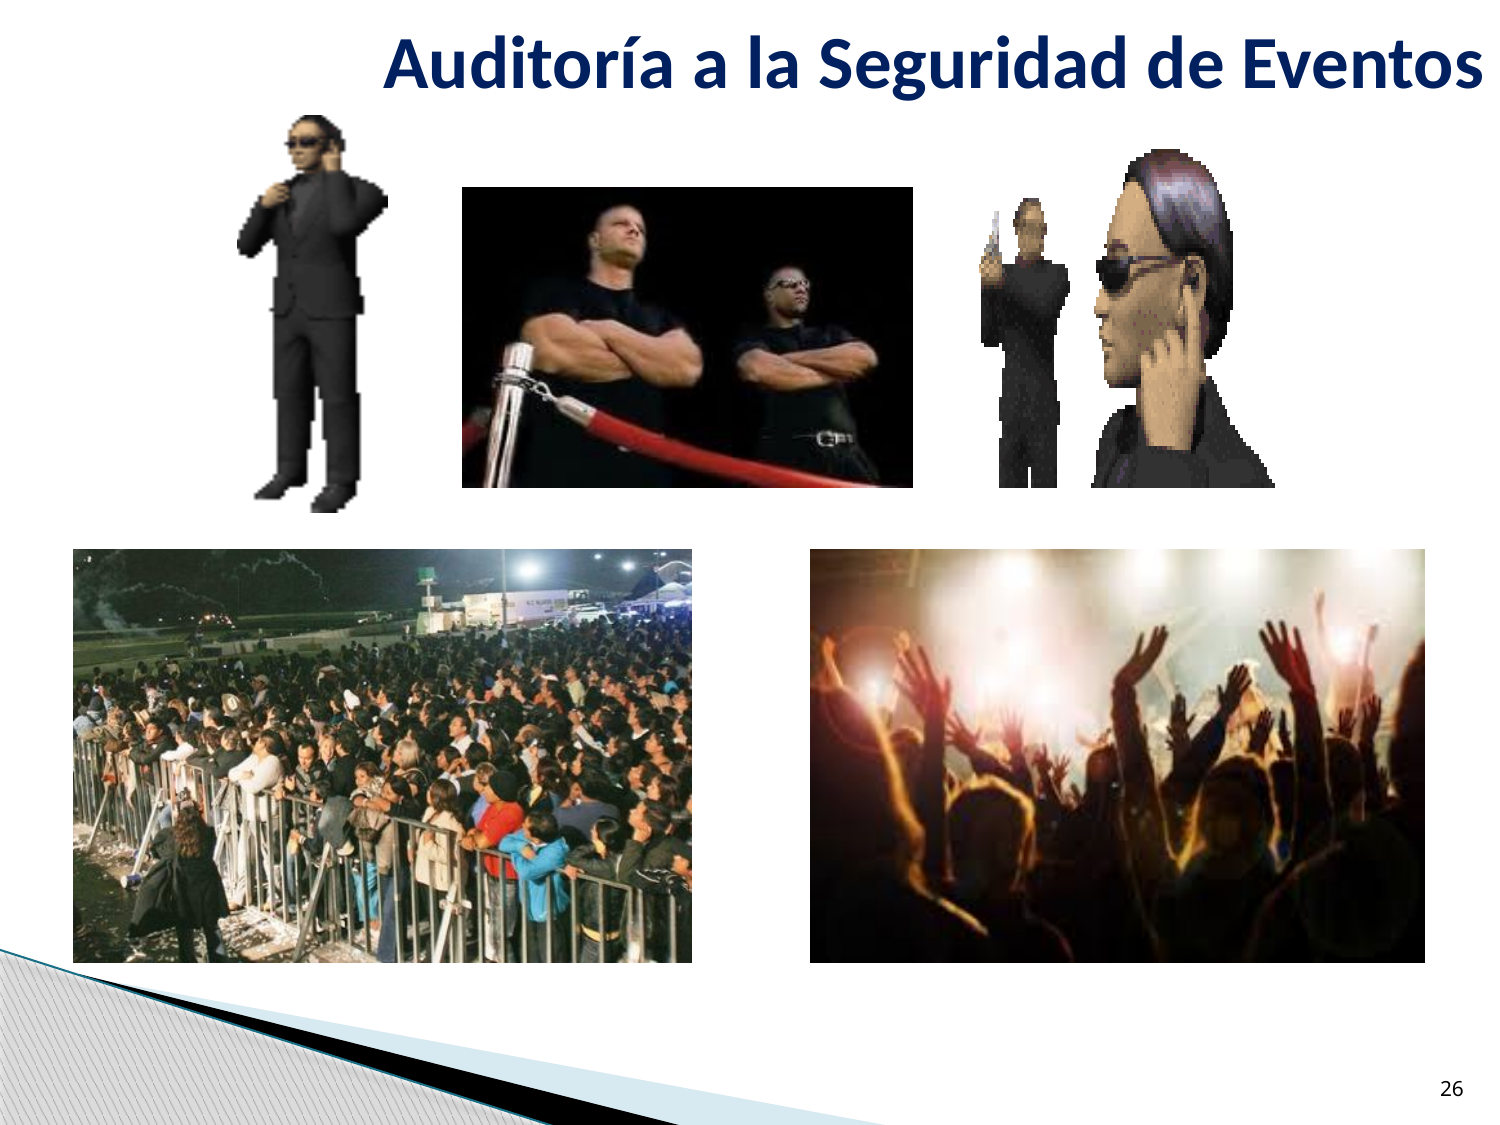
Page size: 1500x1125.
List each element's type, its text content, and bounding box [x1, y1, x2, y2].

title Auditoría a la Seguridad de Eventos [337, 0, 1500, 160]
picture [810, 549, 1426, 963]
picture [72, 549, 693, 963]
picture [462, 187, 913, 488]
slide_number 26 [1418, 1051, 1479, 1112]
picture [978, 149, 1276, 488]
picture [237, 115, 388, 513]
